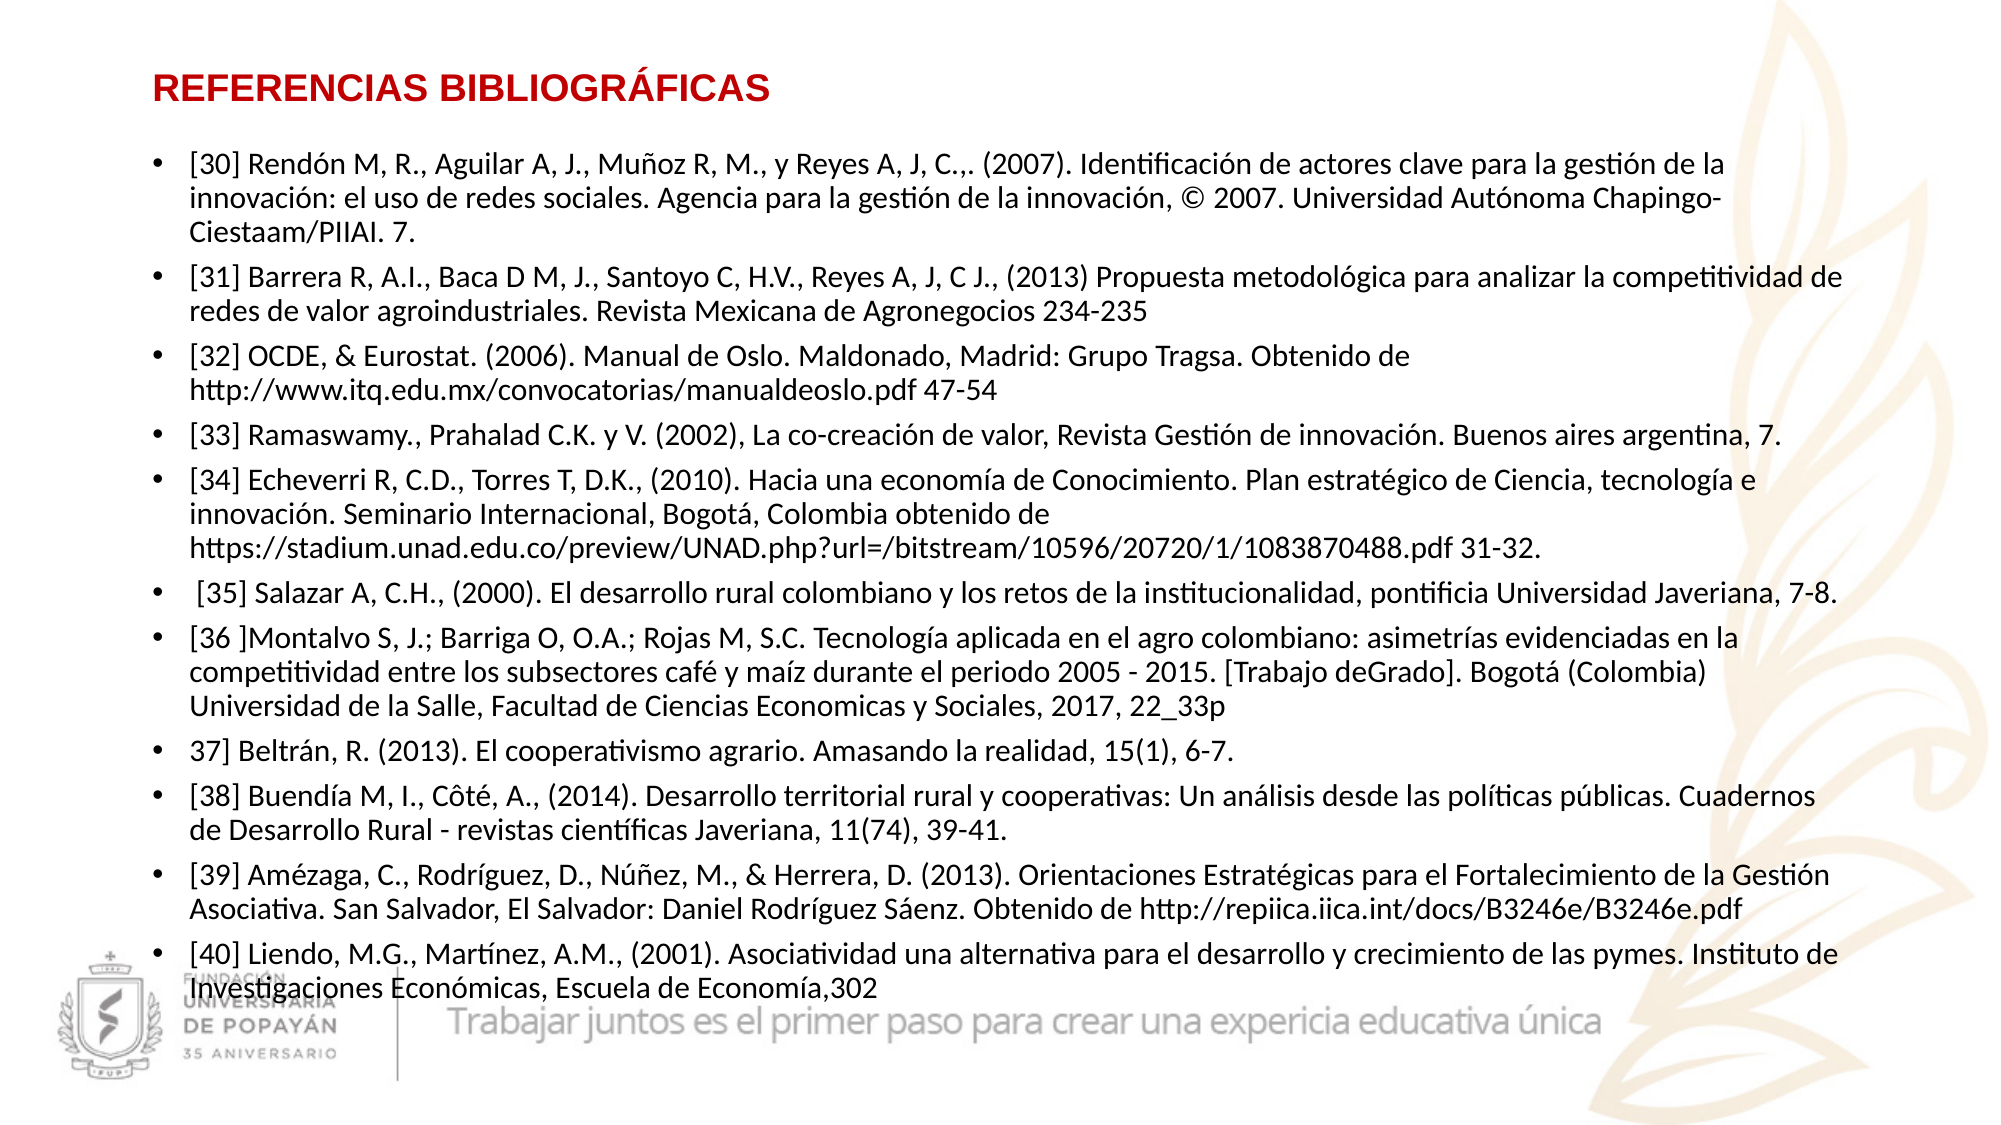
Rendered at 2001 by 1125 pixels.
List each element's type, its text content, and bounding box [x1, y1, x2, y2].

title REFERENCIAS BIBLIOGRÁFICAS [137, 59, 1863, 139]
list [30] Rendón M, R., Aguilar A, J., Muñoz R, M., y Reyes A, J, C.,. (2007). Identificación de actores clave para la gestión de la innovación: el uso de redes sociales. Agencia para la gestión de la innovación, © 2007. Universidad Autónoma Chapingo-Ciestaam/PIIAI. 7. [31] Barrera R, A.I., Baca D M, J., Santoyo C, H.V., Reyes A, J, C J., (2013) Propuesta metodológica para analizar la competitividad de redes de valor agroindustriales. Revista Mexicana de Agronegocios 234-235 [32] OCDE, & Eurostat. (2006). Manual de Oslo. Maldonado, Madrid: Grupo Tragsa. Obtenido de http://www.itq.edu.mx/convocatorias/manualdeoslo.pdf 47-54 [33] Ramaswamy., Prahalad C.K. y V. (2002), La co-creación de valor, Revista Gestión de innovación. Buenos aires argentina, 7. [34] Echeverri R, C.D., Torres T, D.K., (2010). Hacia una economía de Conocimiento. Plan estratégico de Ciencia, tecnología e innovación. Seminario Internacional, Bogotá, Colombia obtenido de https://stadium.unad.edu.co/preview/UNAD.php?url=/bitstream/10596/20720/1/1083870488.pdf 31-32. [35] Salazar A, C.H., (2000). El desarrollo rural colombiano y los retos de la institucionalidad, pontificia Universidad Javeriana, 7-8. [36 ]Montalvo S, J.; Barriga O, O.A.; Rojas M, S.C. Tecnología aplicada en el agro colombiano: asimetrías evidenciadas en la competitividad entre los subsectores café y maíz durante el periodo 2005 - 2015. [Trabajo deGrado]. Bogotá (Colombia) Universidad de la Salle, Facultad de Ciencias Economicas y Sociales, 2017, 22_33p 37] Beltrán, R. (2013). El cooperativismo agrario. Amasando la realidad, 15(1), 6-7. [38] Buendía M, I., Côté, A., (2014). Desarrollo territorial rural y cooperativas: Un análisis desde las políticas públicas. Cuadernos de Desarrollo Rural - revistas científicas Javeriana, 11(74), 39-41. [39] Amézaga, C., Rodríguez, D., Núñez, M., & Herrera, D. (2013). Orientaciones Estratégicas para el Fortalecimiento de la Gestión Asociativa. San Salvador, El Salvador: Daniel Rodríguez Sáenz. Obtenido de http://repiica.iica.int/docs/B3246e/B3246e.pdf [40] Liendo, M.G., Martínez, A.M., (2001). Asociatividad una alternativa para el desarrollo y crecimiento de las pymes. Instituto de Investigaciones Económicas, Escuela de Economía,302 [137, 139, 1863, 1014]
picture [0, 0, 2001, 1125]
